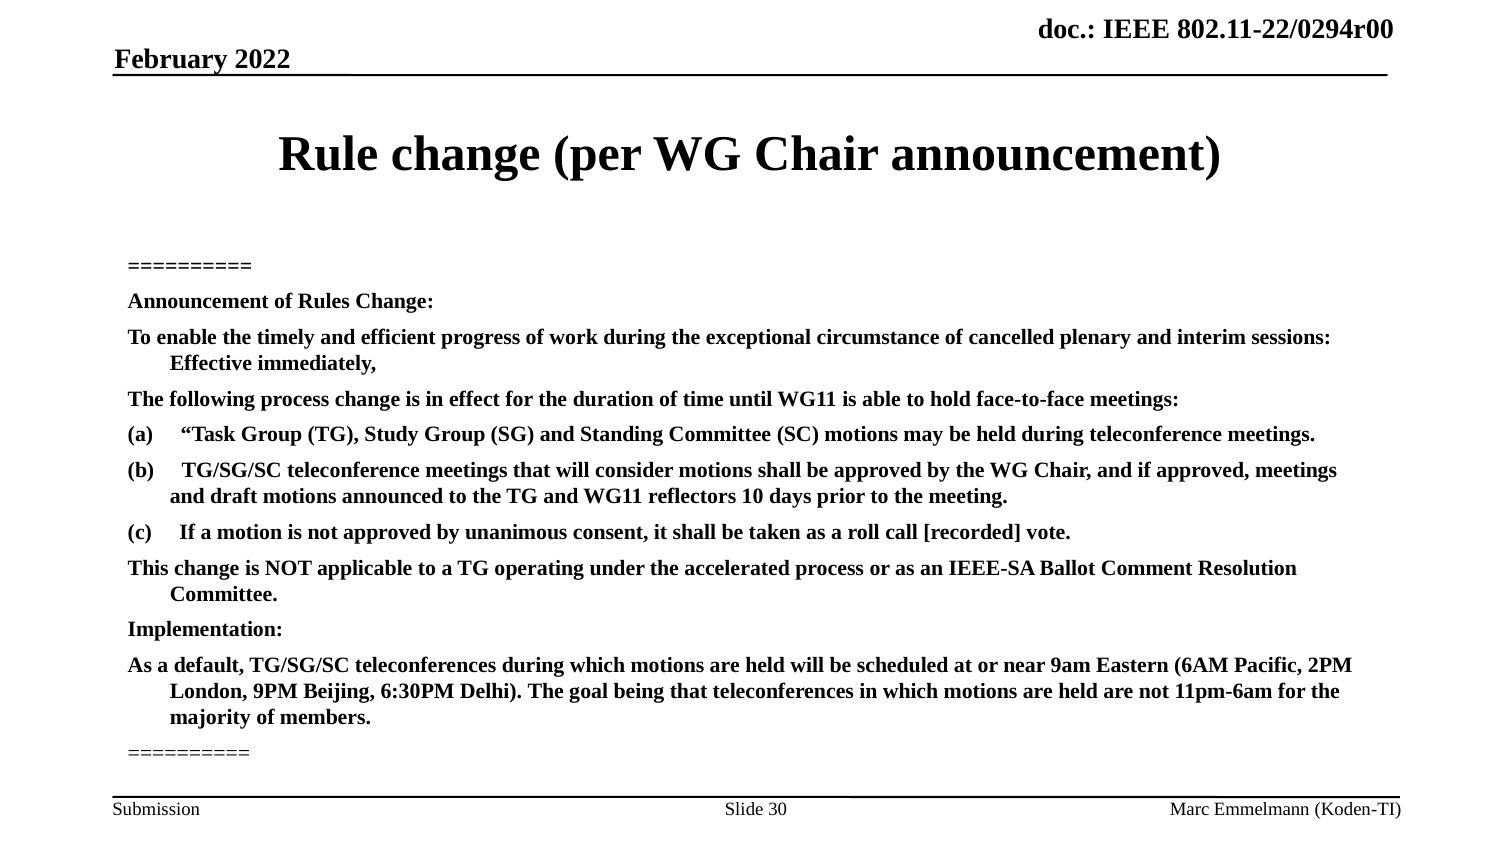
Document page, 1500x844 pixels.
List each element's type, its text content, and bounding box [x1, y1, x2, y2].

list ========== Announcement of Rules Change: To enable the timely and efficient progress of work during the exceptional circumstance of cancelled plenary and interim sessions: Effective immediately, The following process change is in effect for the duration of time until WG11 is able to hold face-to-face meetings: (a) “Task Group (TG), Study Group (SG) and Standing Committee (SC) motions may be held during teleconference meetings. (b) TG/SG/SC teleconference meetings that will consider motions shall be approved by the WG Chair, and if approved, meetings and draft motions announced to the TG and WG11 reflectors 10 days prior to the meeting. (c) If a motion is not approved by unanimous consent, it shall be taken as a roll call [recorded] vote. This change is NOT applicable to a TG operating under the accelerated process or as an IEEE-SA Ballot Comment Resolution Committee. Implementation: As a default, TG/SG/SC teleconferences during which motions are held will be scheduled at or near 9am Eastern (6AM Pacific, 2PM London, 9PM Beijing, 6:30PM Delhi). The goal being that teleconferences in which motions are held are not 11pm-6am for the majority of members. ========== [112, 243, 1388, 751]
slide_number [114, 40, 423, 75]
slide_number Slide 30 [712, 796, 800, 842]
title Rule change (per WG Chair announcement) [112, 84, 1388, 216]
footer Marc Emmelmann (Koden-TI) [878, 796, 1402, 820]
